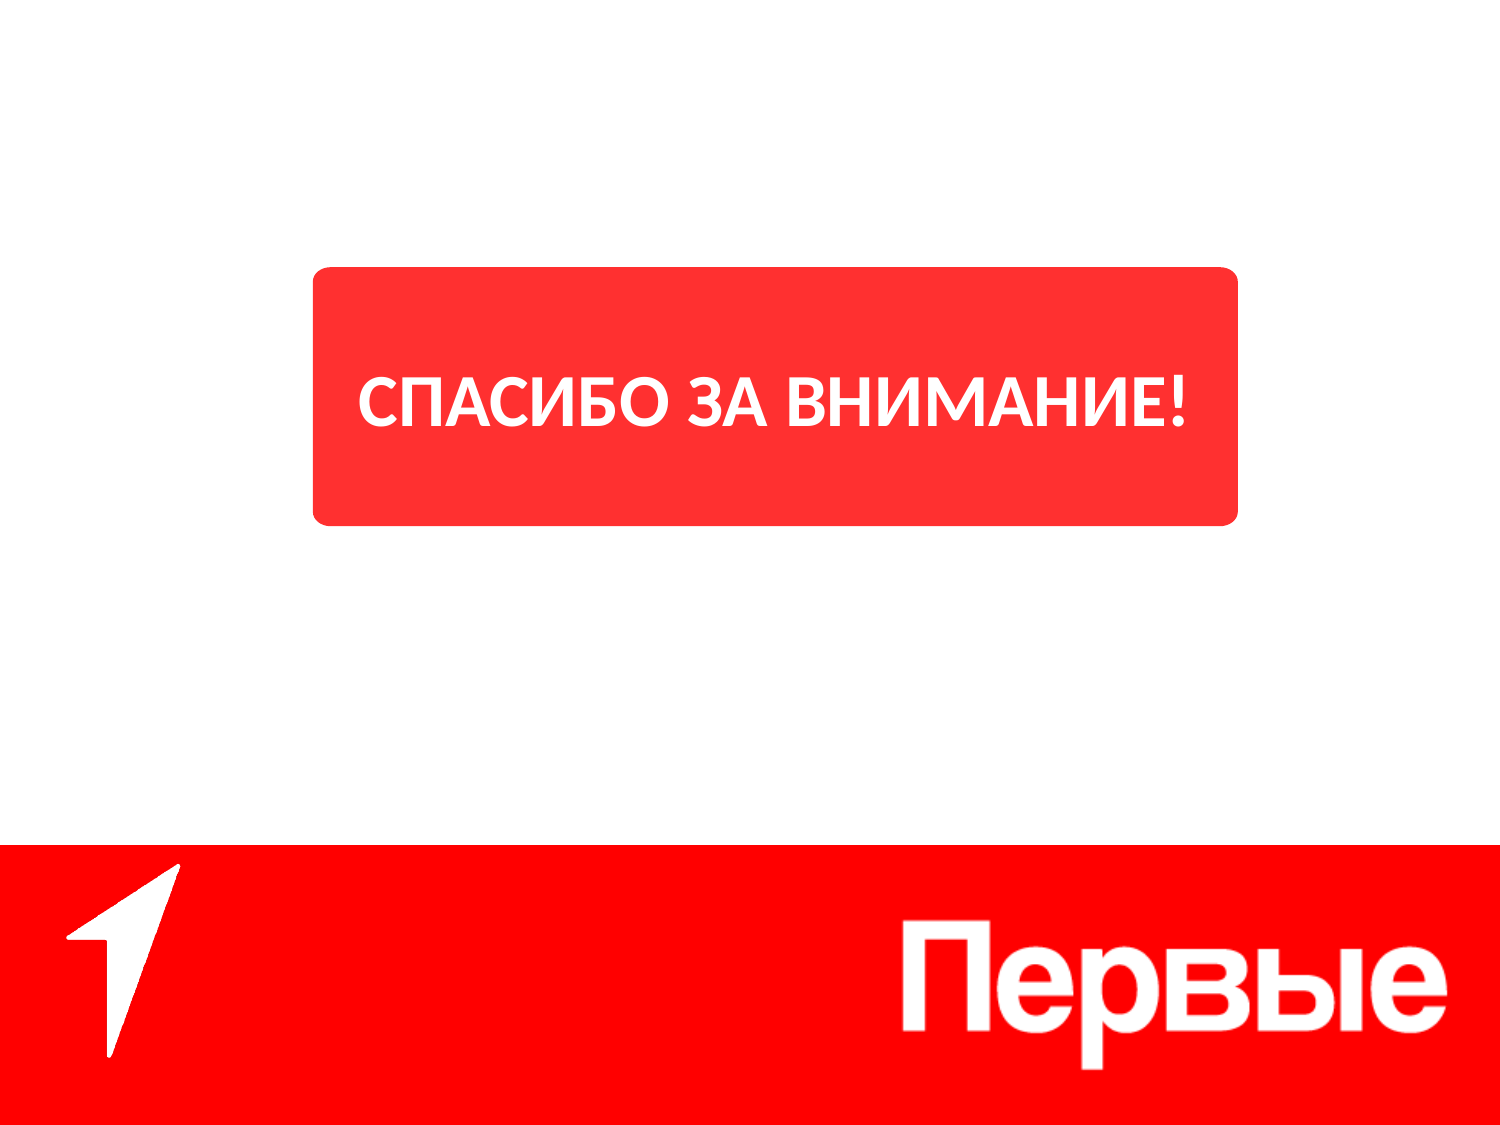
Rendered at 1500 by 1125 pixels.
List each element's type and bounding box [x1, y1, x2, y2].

picture [732, 744, 1500, 1086]
text_box [312, 267, 1238, 527]
picture [23, 861, 243, 1086]
text_box [0, 845, 1500, 1125]
